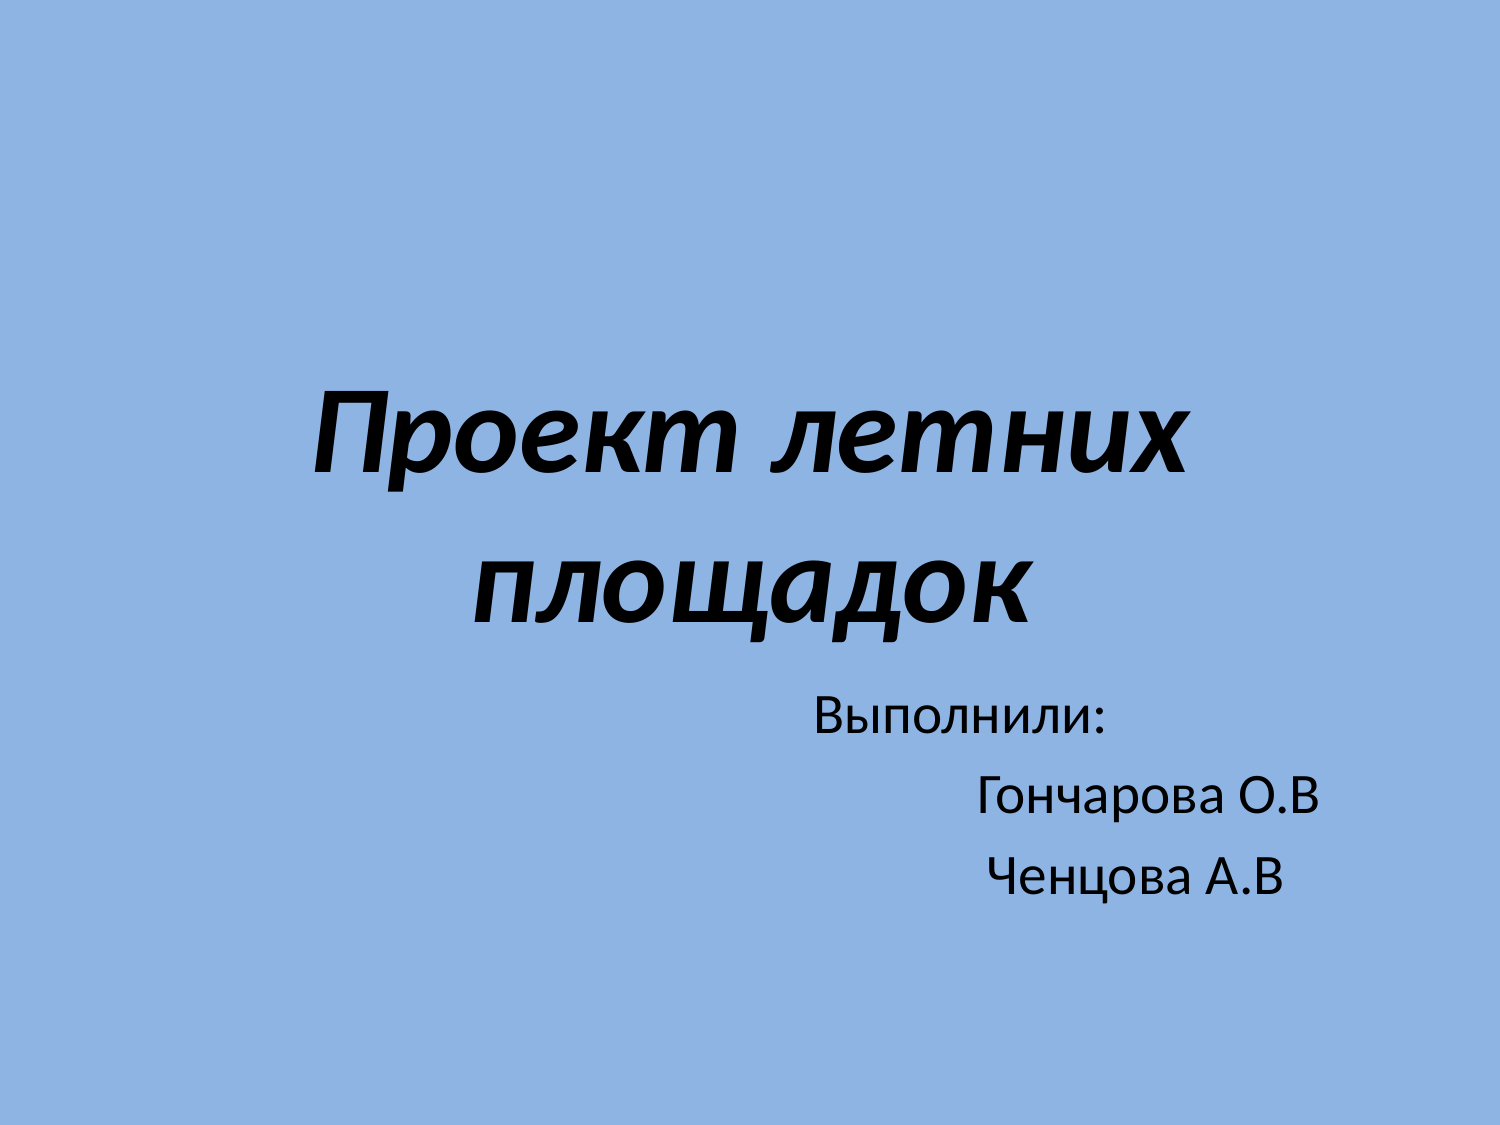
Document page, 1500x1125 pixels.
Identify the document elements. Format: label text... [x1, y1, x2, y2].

title Проект летних площадок [112, 349, 1388, 646]
subtitle Выполнили: Гончарова О.В Ченцова А.В [383, 668, 1434, 914]
